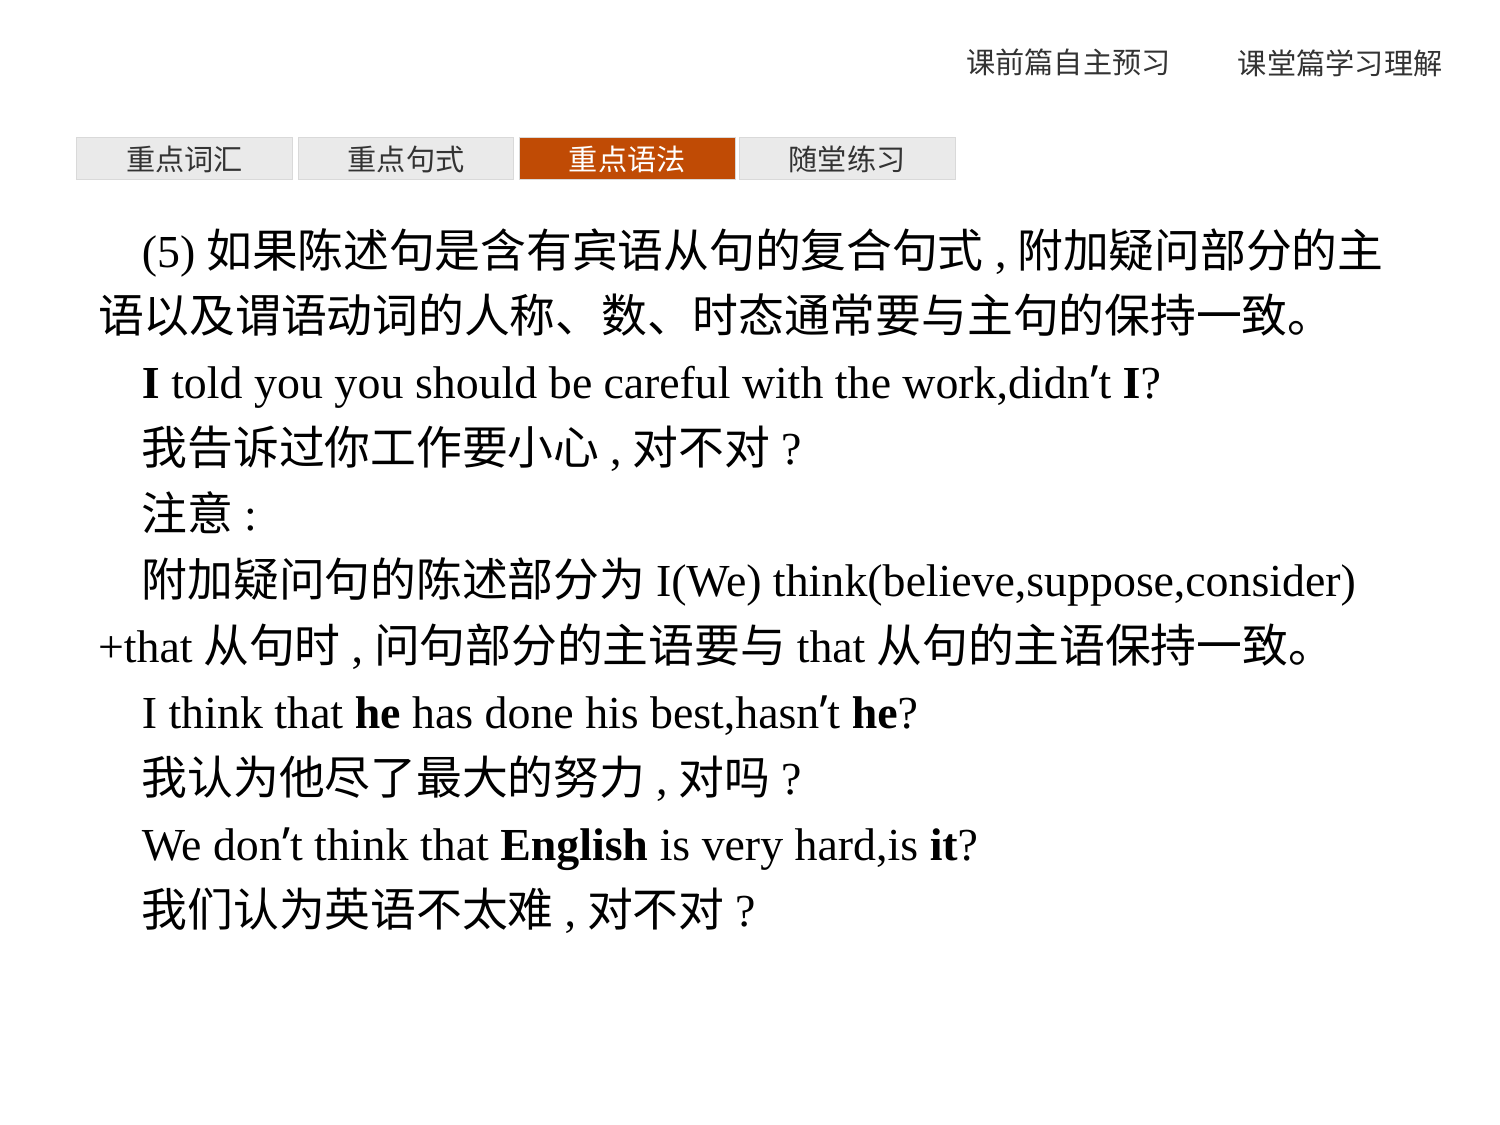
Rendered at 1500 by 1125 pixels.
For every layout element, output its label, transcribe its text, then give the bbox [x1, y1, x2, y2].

text_box 重点语法 [519, 136, 736, 181]
text_box 重点句式 [297, 136, 515, 181]
text_box 随堂练习 [738, 136, 956, 181]
text_box 重点词汇 [76, 136, 293, 181]
text_box (5)如果陈述句是含有宾语从句的复合句式,附加疑问部分的主语以及谓语动词的人称、数、时态通常要与主句的保持一致。 I told you you should be careful with the work,didn’t I? 我告诉过你工作要小心,对不对? 注意: 附加疑问句的陈述部分为I(We) think(believe,suppose,consider)+that从句时,问句部分的主语要与that从句的主语保持一致。 I think that he has done his best,hasn’t he? 我认为他尽了最大的努力,对吗? We don’t think that English is very hard,is it? 我们认为英语不太难,对不对? [83, 202, 1417, 944]
